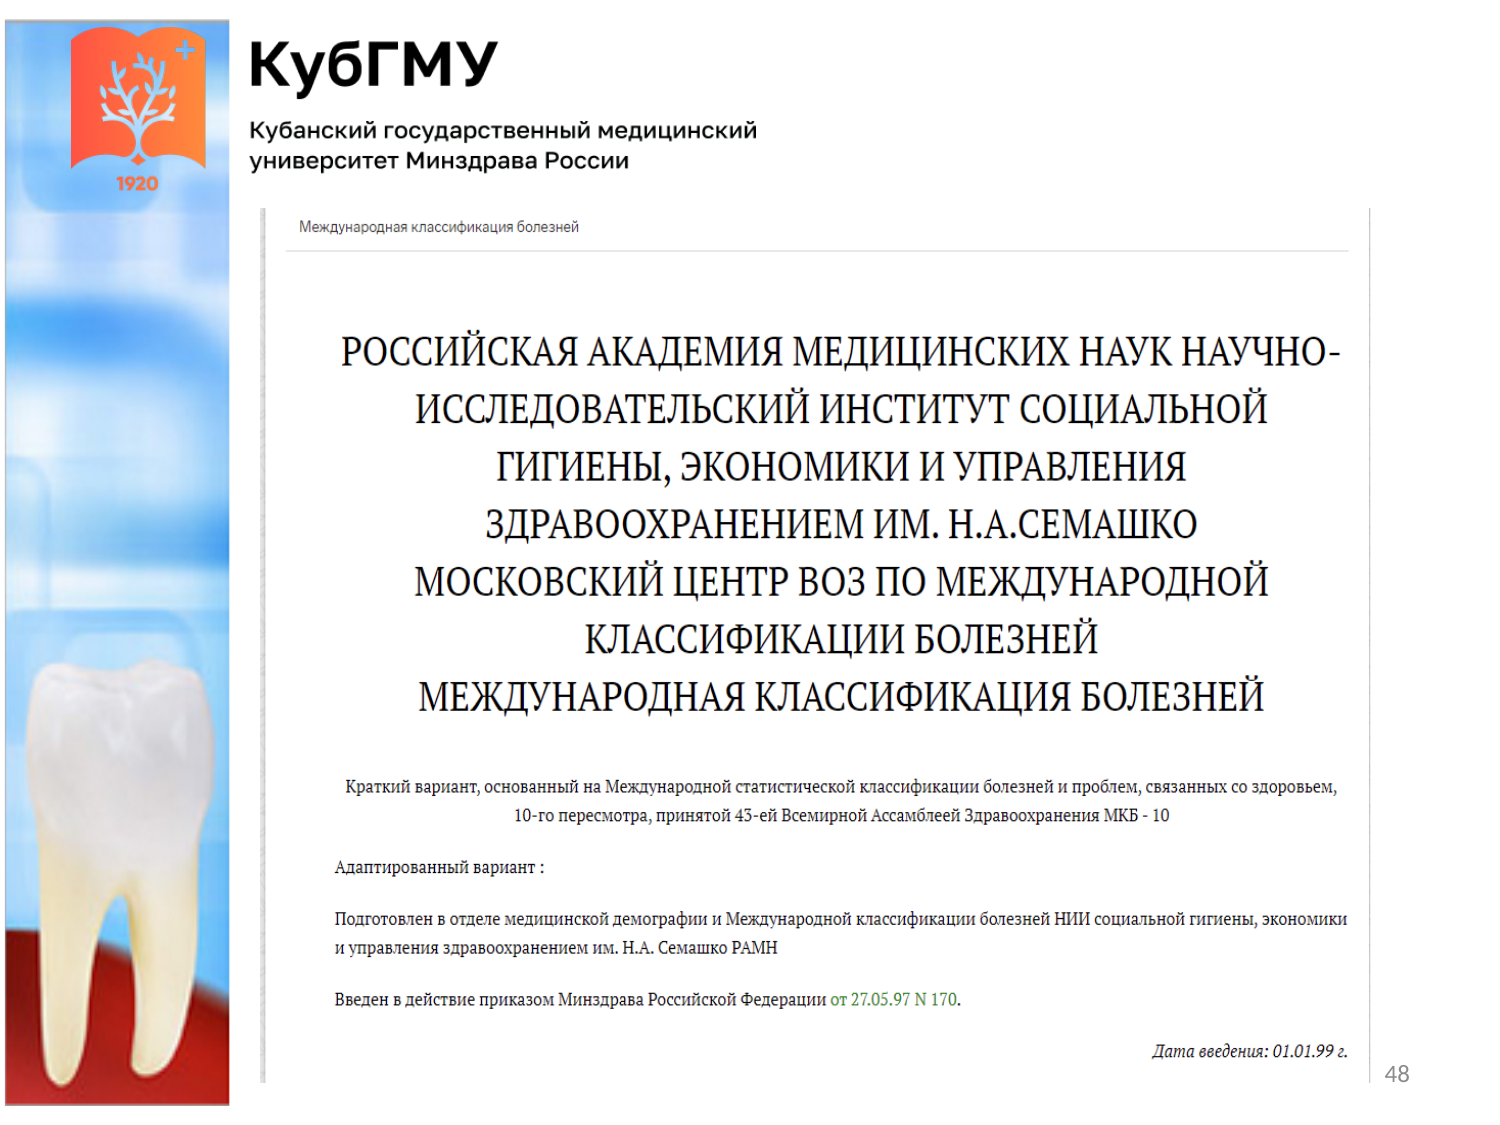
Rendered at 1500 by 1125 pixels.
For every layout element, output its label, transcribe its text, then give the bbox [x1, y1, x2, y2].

picture [4, 18, 757, 1107]
slide_number 48 [1074, 1042, 1425, 1103]
picture [259, 207, 1371, 1083]
